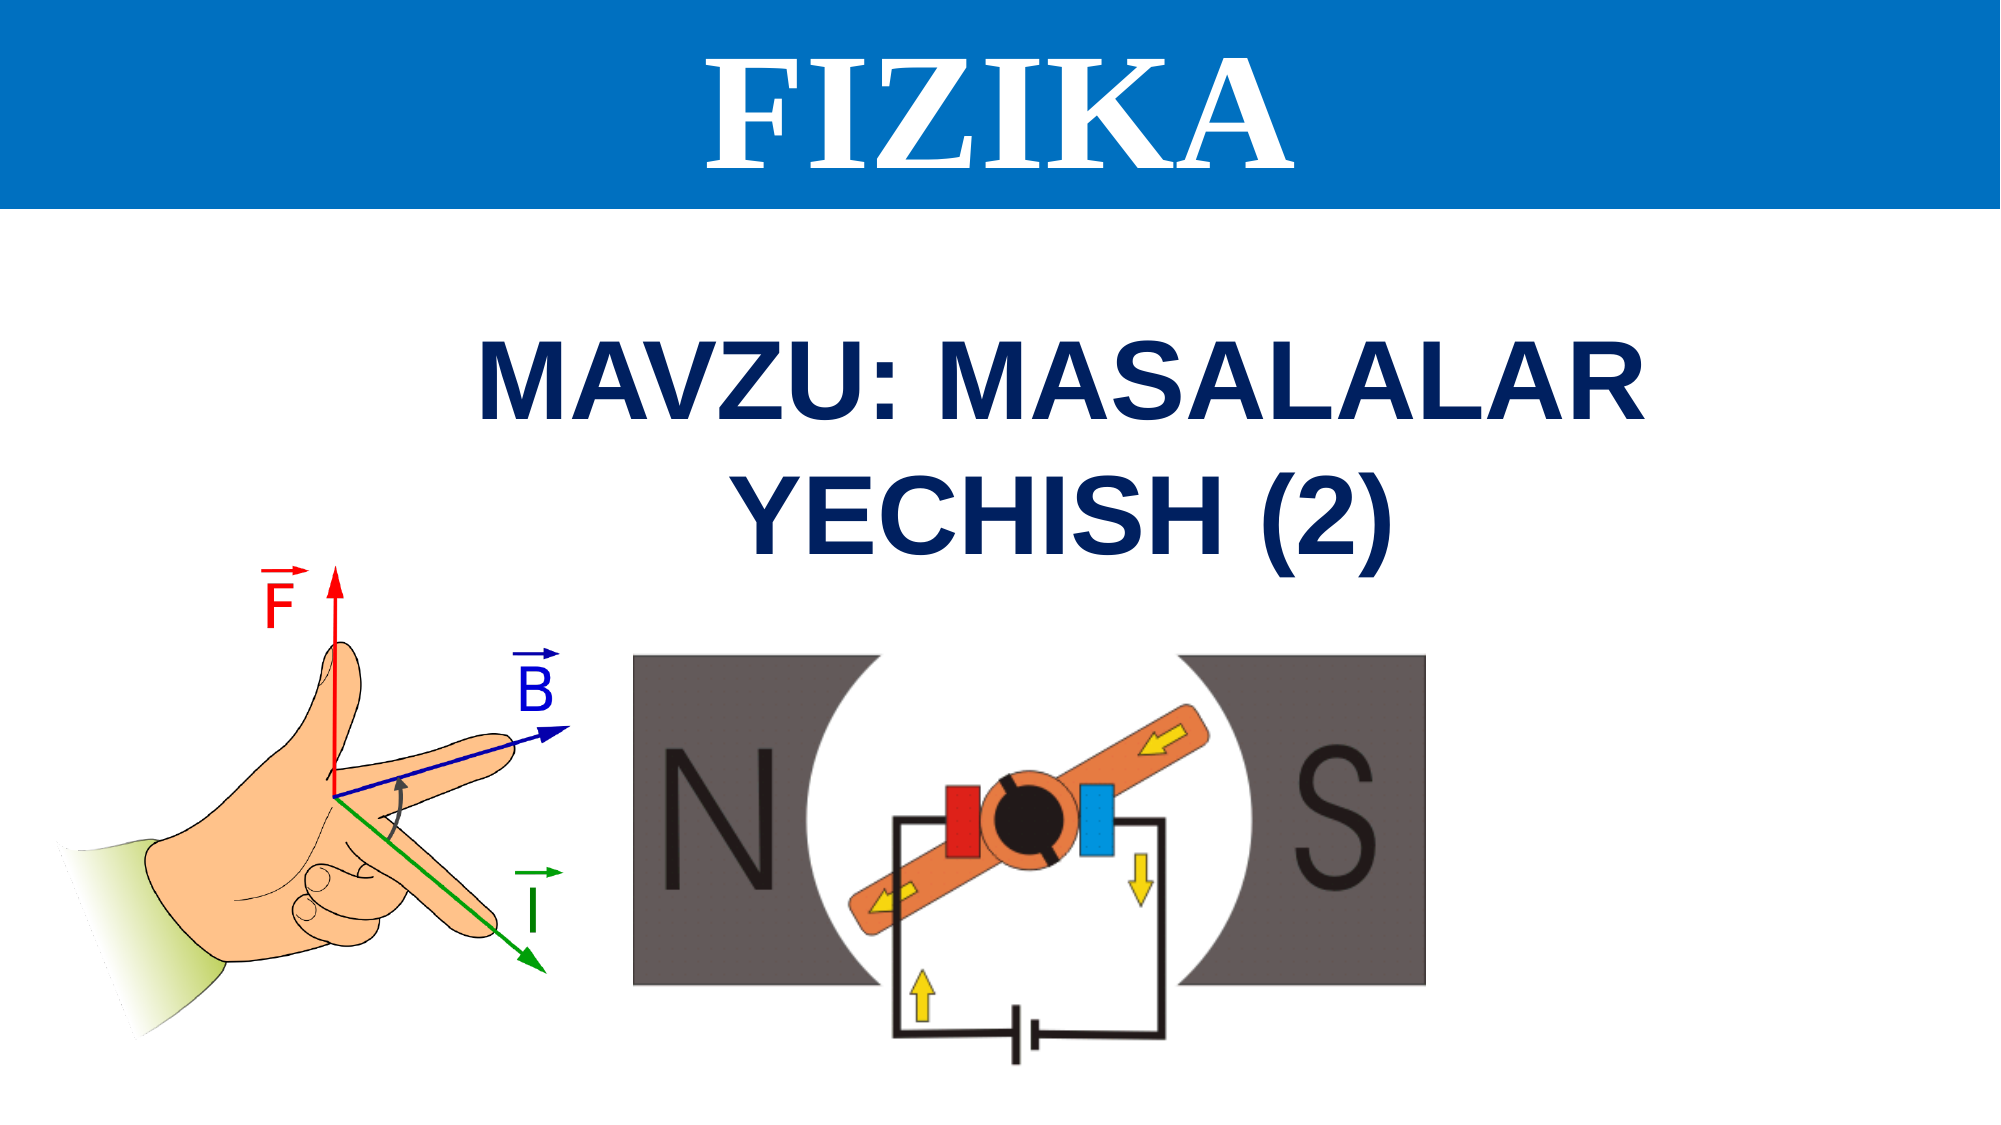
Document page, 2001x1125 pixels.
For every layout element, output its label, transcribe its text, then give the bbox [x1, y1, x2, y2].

picture [633, 523, 1426, 1118]
picture [54, 562, 571, 1040]
text_box FIZIKA [0, 0, 2000, 209]
text_box MAVZU: MASALALAR YECHISH (2) [438, 299, 1685, 585]
